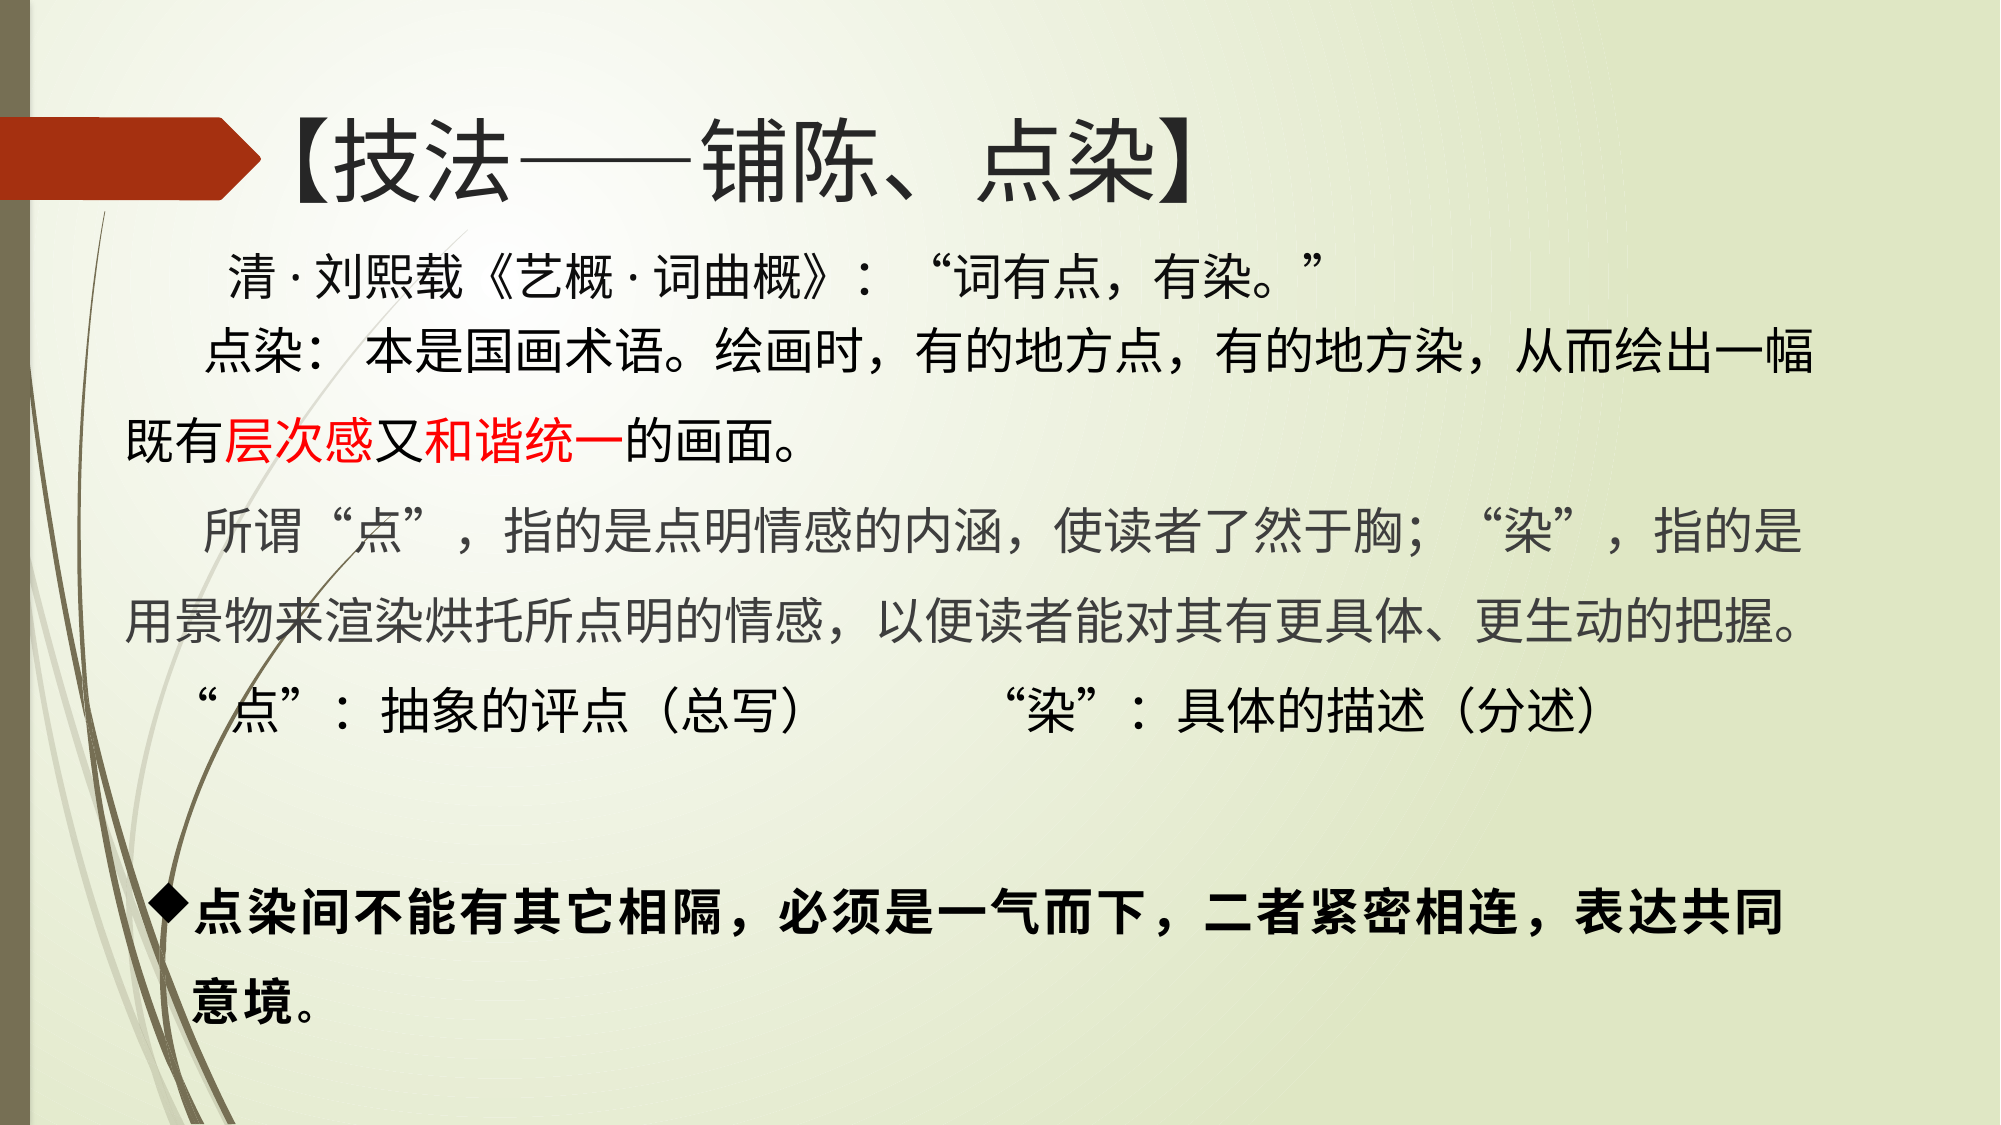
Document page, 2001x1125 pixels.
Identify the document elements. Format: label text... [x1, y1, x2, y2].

text_box 点染： 本是国画术语。绘画时，有的地方点，有的地方染，从而绘出一幅既有层次感又和谐统一的画面。 所谓“点”，指的是点明情感的内涵，使读者了然于胸；“染”，指的是用景物来渲染烘托所点明的情感，以便读者能对其有更具体、更生动的把握。 “点”：抽象的评点（总写） “染”：具体的描述（分述） [110, 282, 1834, 747]
text_box 点染间不能有其它相隔，必须是一气而下，二者紧密相连，表达共同意境。 [129, 842, 1814, 1038]
text_box 【技法——铺陈、点染】 [0, 96, 1532, 310]
text_box 清·刘熙载《艺概·词曲概》：“词有点，有染。” [212, 238, 1411, 282]
